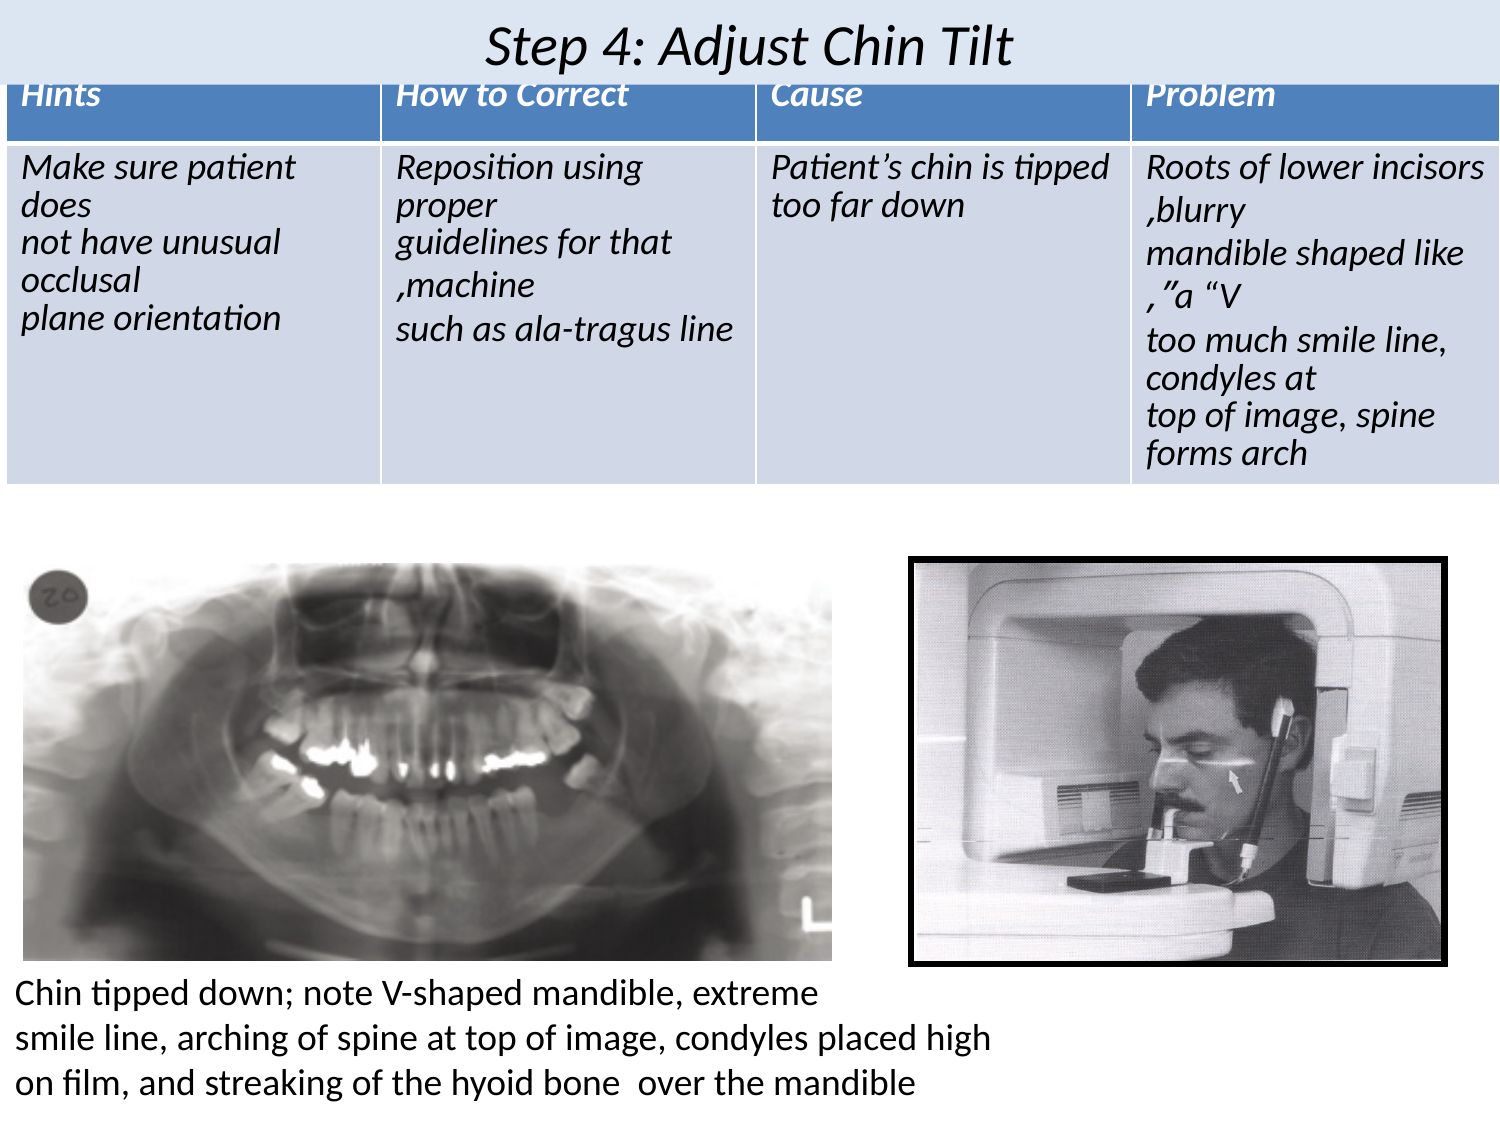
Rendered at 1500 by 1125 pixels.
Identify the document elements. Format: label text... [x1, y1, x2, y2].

table_header Problem [1132, 85, 1499, 141]
table_cell Make sure patient does not have unusual occlusal plane orientation [7, 146, 380, 484]
text_box Step 4: Adjust Chin Tilt [0, 0, 1500, 85]
picture [913, 562, 1442, 962]
picture [23, 563, 833, 962]
table_cell Roots of lower incisors blurry, mandible shaped like a “V”, too much smile line, condyles at top of image, spine forms arch [1132, 146, 1499, 484]
table_header How to Correct [382, 85, 755, 141]
table_cell Patient’s chin is tipped too far down [757, 146, 1130, 484]
text_box Chin tipped down; note V-shaped mandible, extreme smile line, arching of spine at top of image, condyles placed high on film, and streaking of the hyoid bone over the mandible [0, 960, 1020, 1111]
table_header Cause [757, 85, 1130, 141]
table_header Hints [7, 85, 380, 141]
table_cell Reposition using proper guidelines for that machine, such as ala-tragus line [382, 146, 755, 484]
